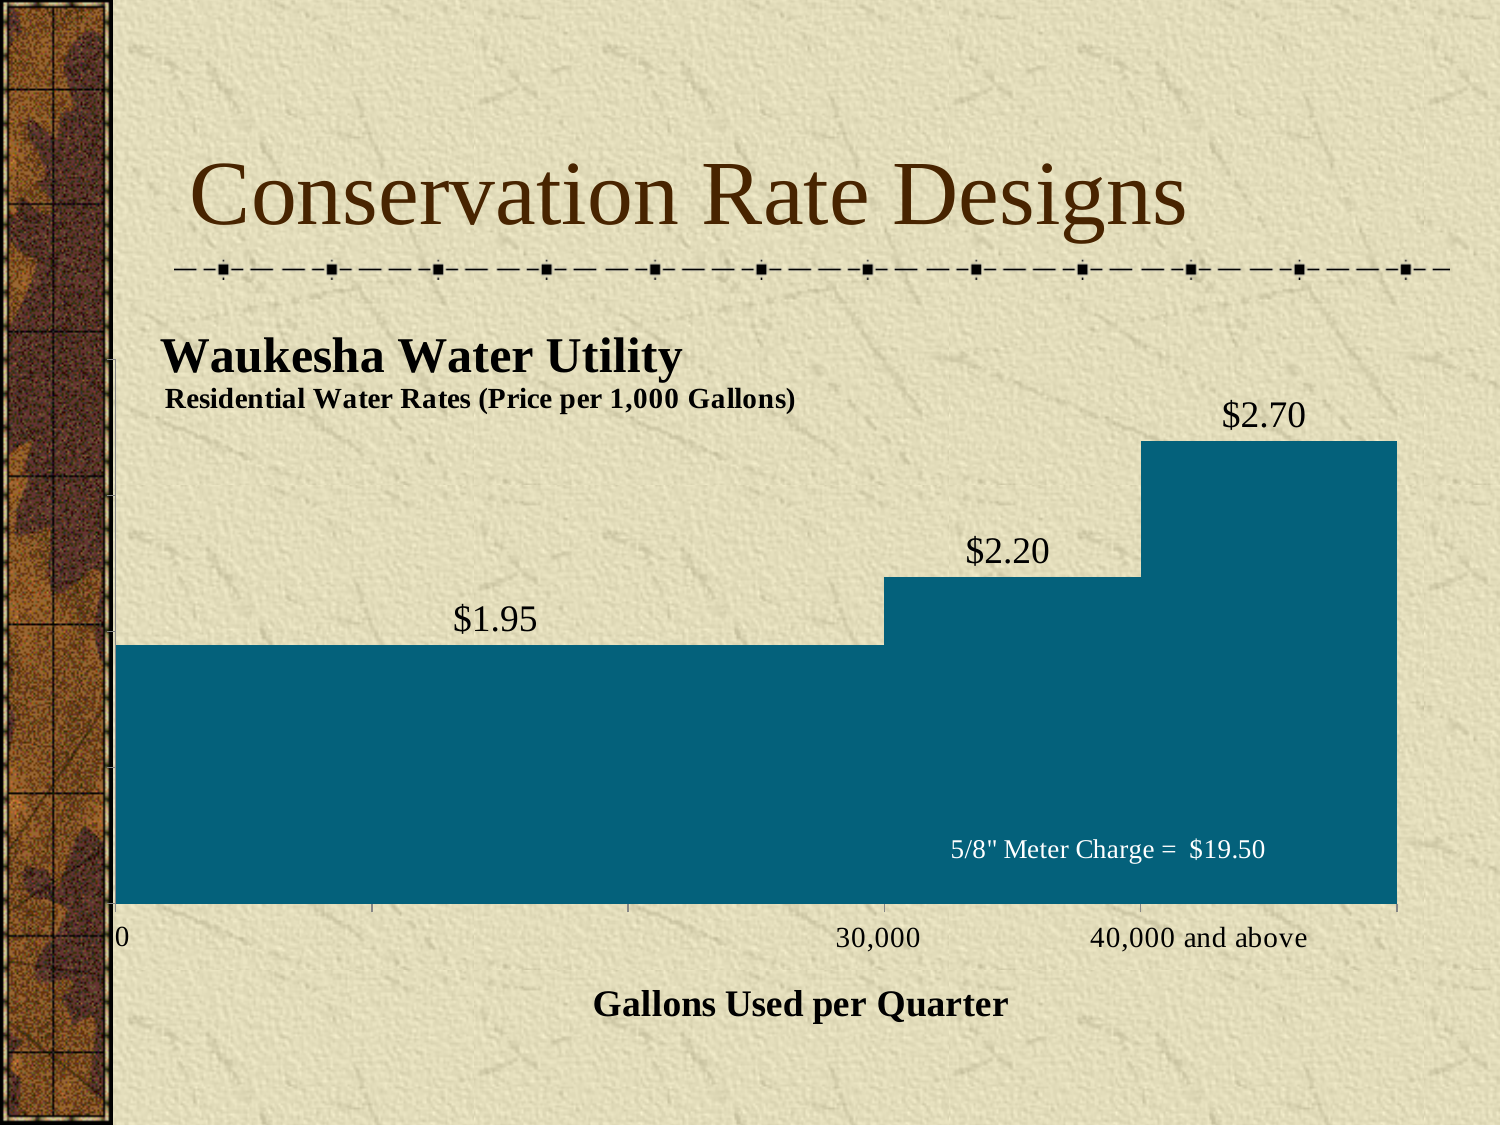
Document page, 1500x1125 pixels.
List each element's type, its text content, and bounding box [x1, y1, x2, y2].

chart [74, 299, 1426, 1038]
picture [0, 0, 1500, 1125]
title Conservation Rate Designs [174, 62, 1451, 251]
